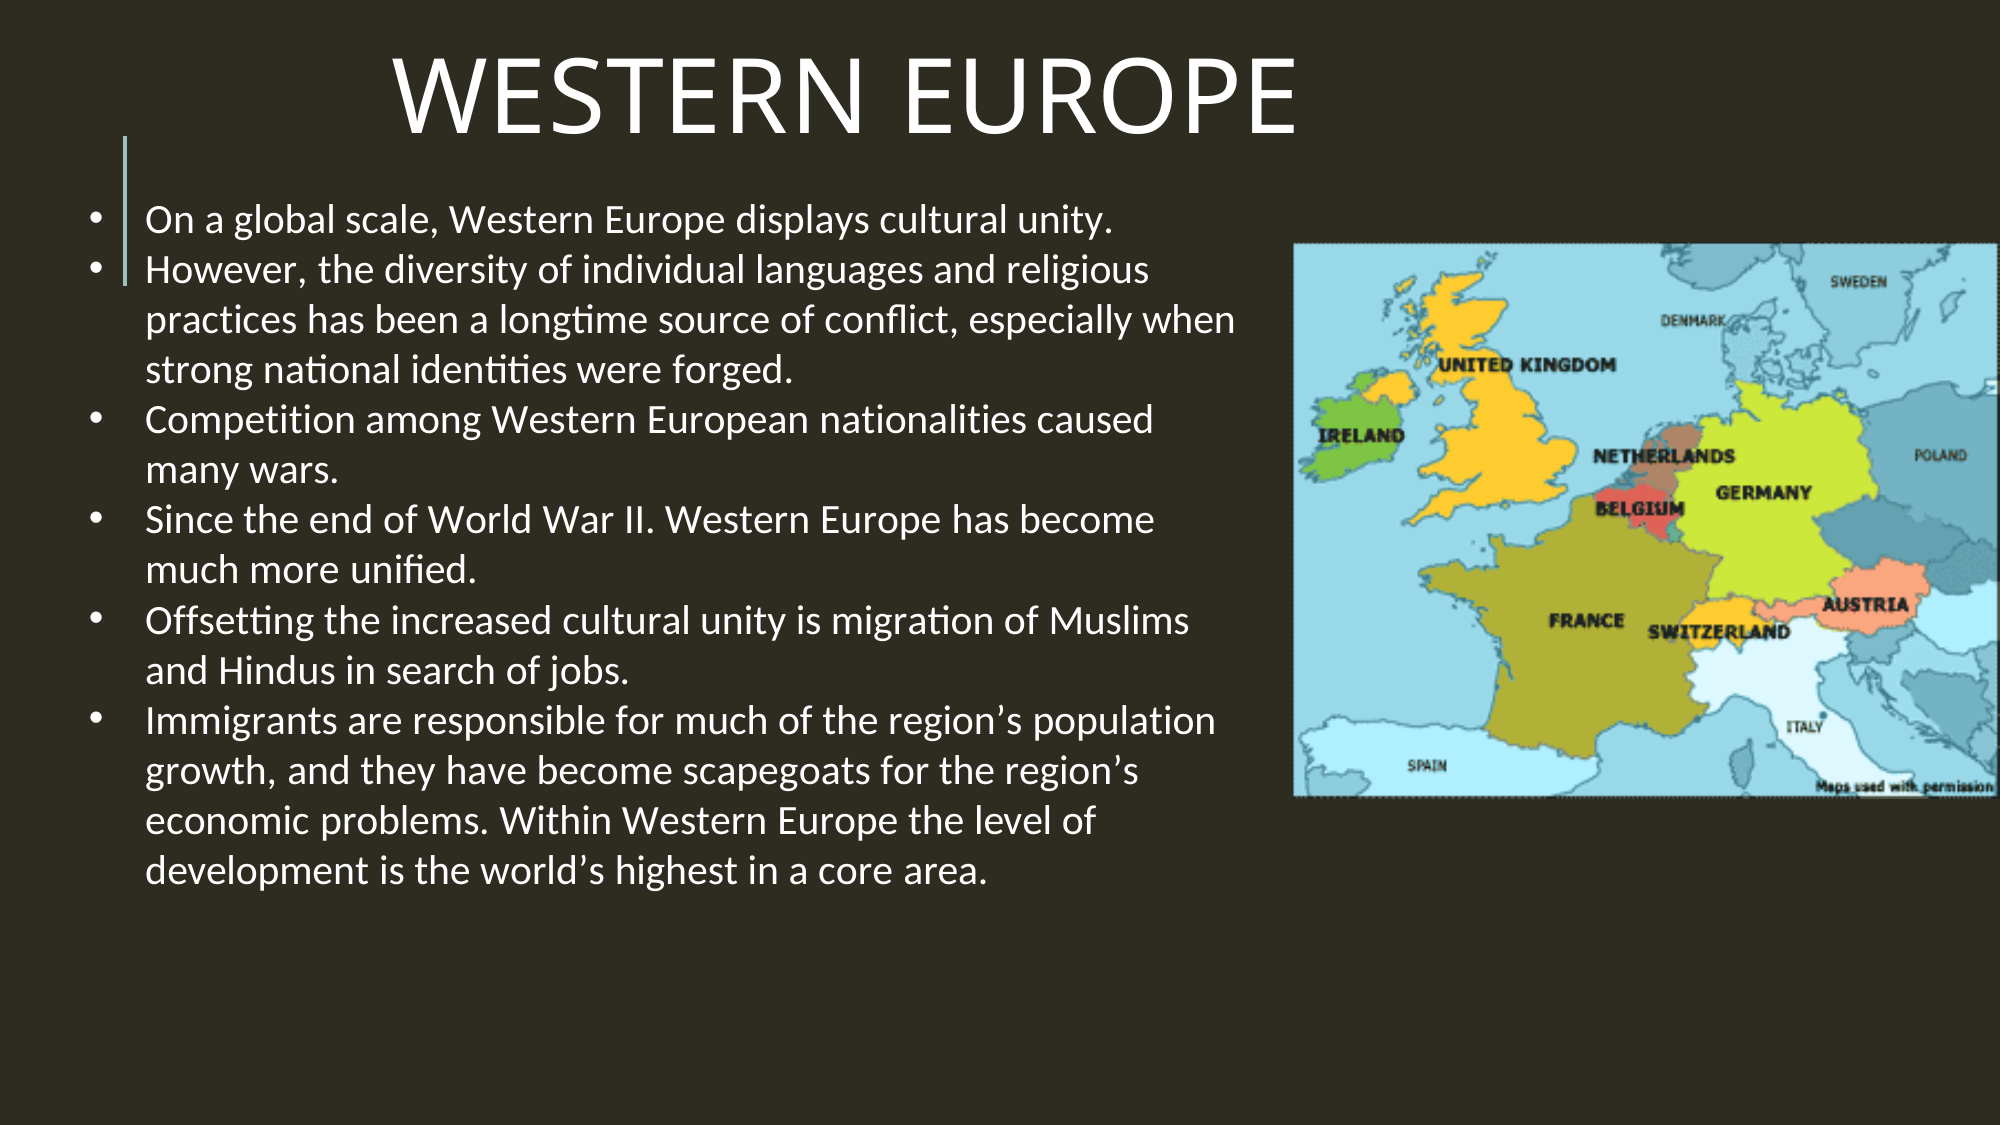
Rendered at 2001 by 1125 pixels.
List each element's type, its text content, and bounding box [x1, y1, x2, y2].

text_box [1292, 242, 2000, 799]
text_box On a global scale, Western Europe displays cultural unity. However, the diversity of individual languages and religious practices has been a longtime source of conflict, especially when strong national identities were forged. Competition among Western European nationalities caused many wars. Since the end of World War II. Western Europe has become much more unified. Offsetting the increased cultural unity is migration of Muslims and Hindus in search of jobs. Immigrants are responsible for much of the region’s population growth, and they have become scapegoats for the region’s economic problems. Within Western Europe the level of development is the world’s highest in a core area. [86, 192, 1251, 893]
title Western Europe [41, 0, 1766, 186]
